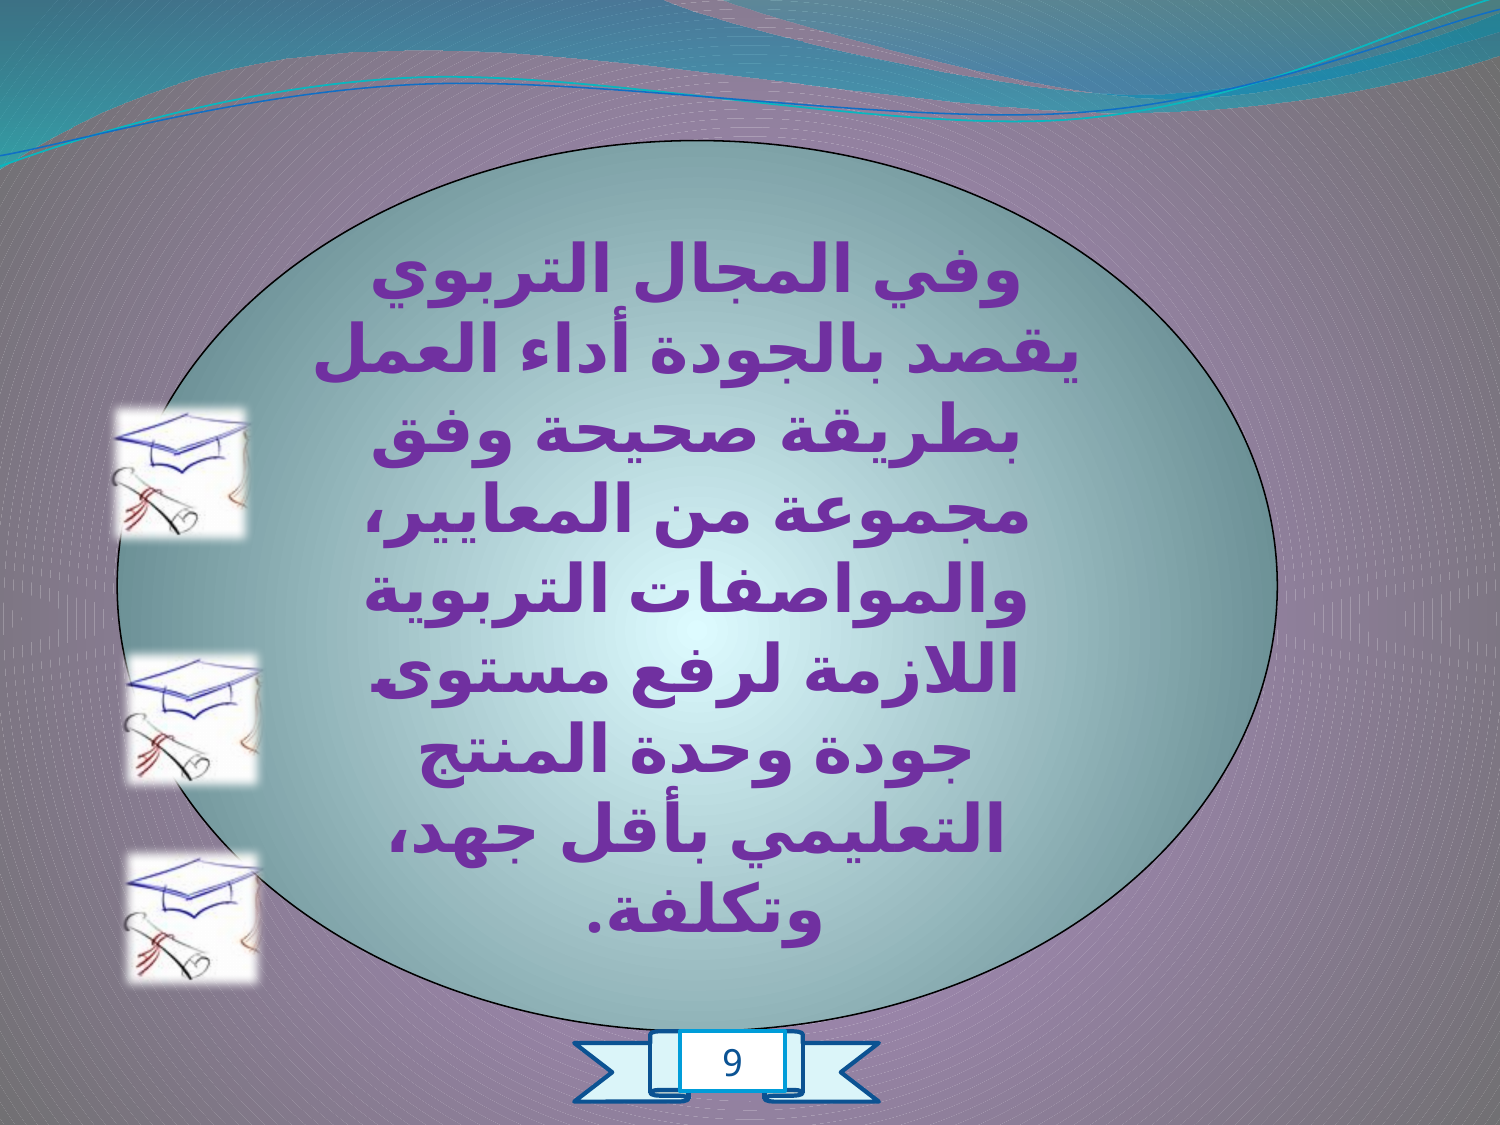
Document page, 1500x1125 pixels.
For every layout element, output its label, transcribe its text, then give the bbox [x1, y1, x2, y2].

text_box [398, 269, 1231, 336]
picture [116, 843, 268, 994]
text_box [572, 1029, 691, 1104]
text_box [762, 1029, 881, 1104]
picture [105, 398, 256, 549]
text_box 9 [678, 1029, 787, 1093]
text_box وفي المجال التربوي يقصد بالجودة أداء العمل بطريقة صحيحة وفق مجموعة من المعايير، والمواصفات التربوية اللازمة لرفع مستوى جودة وحدة المنتج التعليمي بأقل جهد، وتكلفة. [116, 139, 1279, 1031]
picture [116, 644, 268, 795]
